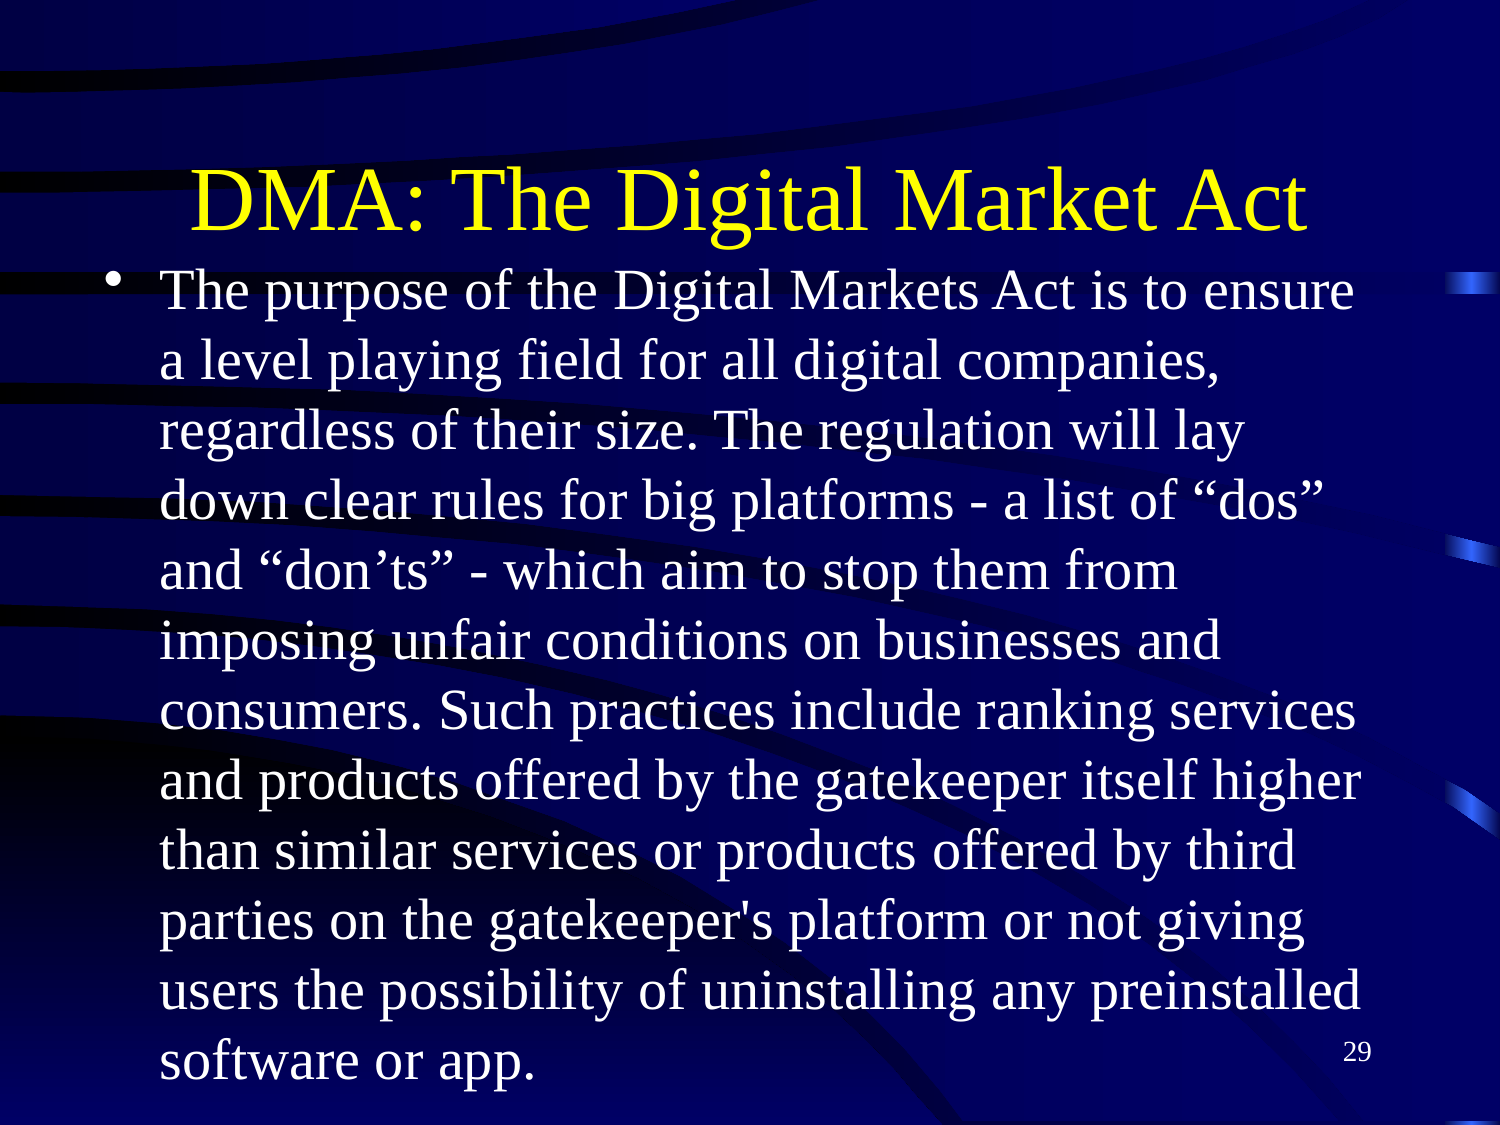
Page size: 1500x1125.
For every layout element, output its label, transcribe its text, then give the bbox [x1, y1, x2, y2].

title DMA: The Digital Market Act [112, 99, 1388, 243]
list The purpose of the Digital Markets Act is to ensure a level playing field for all digital companies, regardless of their size. The regulation will lay down clear rules for big platforms - a list of “dos” and “don’ts” - which aim to stop them from imposing unfair conditions on businesses and consumers. Such practices include ranking services and products offered by the gatekeeper itself higher than similar services or products offered by third parties on the gatekeeper's platform or not giving users the possibility of uninstalling any preinstalled software or app. [88, 243, 1388, 1000]
slide_number 29 [1074, 1024, 1388, 1101]
